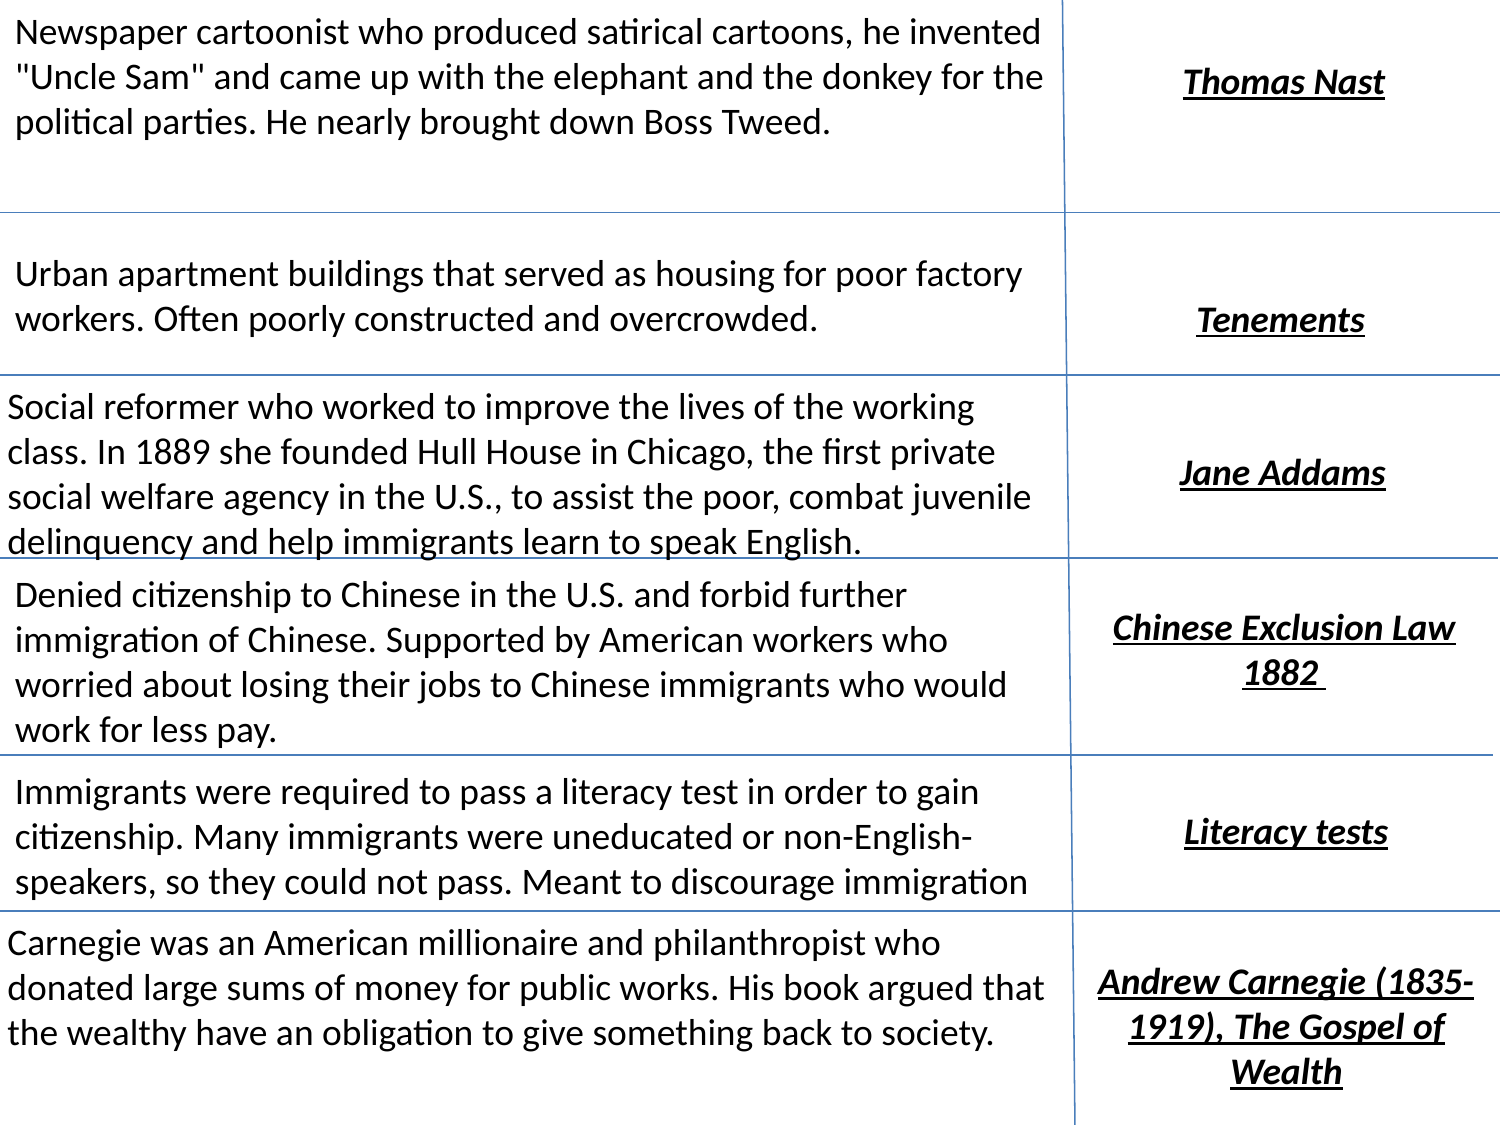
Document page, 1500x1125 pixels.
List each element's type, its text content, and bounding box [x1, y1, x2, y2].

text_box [1062, 567, 1076, 754]
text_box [1062, 0, 1076, 211]
text_box Andrew Carnegie (1835-1919), The Gospel of Wealth [1079, 949, 1498, 1100]
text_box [1062, 221, 1076, 374]
text_box Social reformer who worked to improve the lives of the working class. In 1889 she founded Hull House in Chicago, the first private social welfare agency in the U.S., to assist the poor, combat juvenile delinquency and help immigrants learn to speak English. [0, 383, 1057, 557]
text_box Urban apartment buildings that served as housing for poor factory workers. Often poorly constructed and overcrowded. [0, 242, 1057, 347]
text_box Literacy tests [1079, 799, 1498, 860]
text_box Thomas Nast [1079, 49, 1493, 155]
text_box Newspaper cartoonist who produced satirical cartoons, he invented "Uncle Sam" and came up with the elephant and the donkey for the political parties. He nearly brought down Boss Tweed. [0, 0, 1060, 150]
text_box Chinese Exclusion Law 1882 [1079, 595, 1500, 701]
text_box Carnegie was an American millionaire and philanthropist who donated large sums of money for public works. His book argued that the wealthy have an obligation to give something back to society. [0, 918, 1057, 1061]
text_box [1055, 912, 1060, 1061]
text_box Jane Addams [1079, 440, 1498, 501]
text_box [1062, 764, 1076, 910]
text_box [1062, 920, 1076, 1125]
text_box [1062, 384, 1076, 557]
text_box Denied citizenship to Chinese in the U.S. and forbid further immigration of Chinese. Supported by American workers who worried about losing their jobs to Chinese immigrants who would work for less pay. [0, 567, 1057, 754]
text_box Tenements [1079, 287, 1493, 348]
text_box Immigrants were required to pass a literacy test in order to gain citizenship. Many immigrants were uneducated or non-English-speakers, so they could not pass. Meant to discourage immigration [0, 764, 1057, 910]
